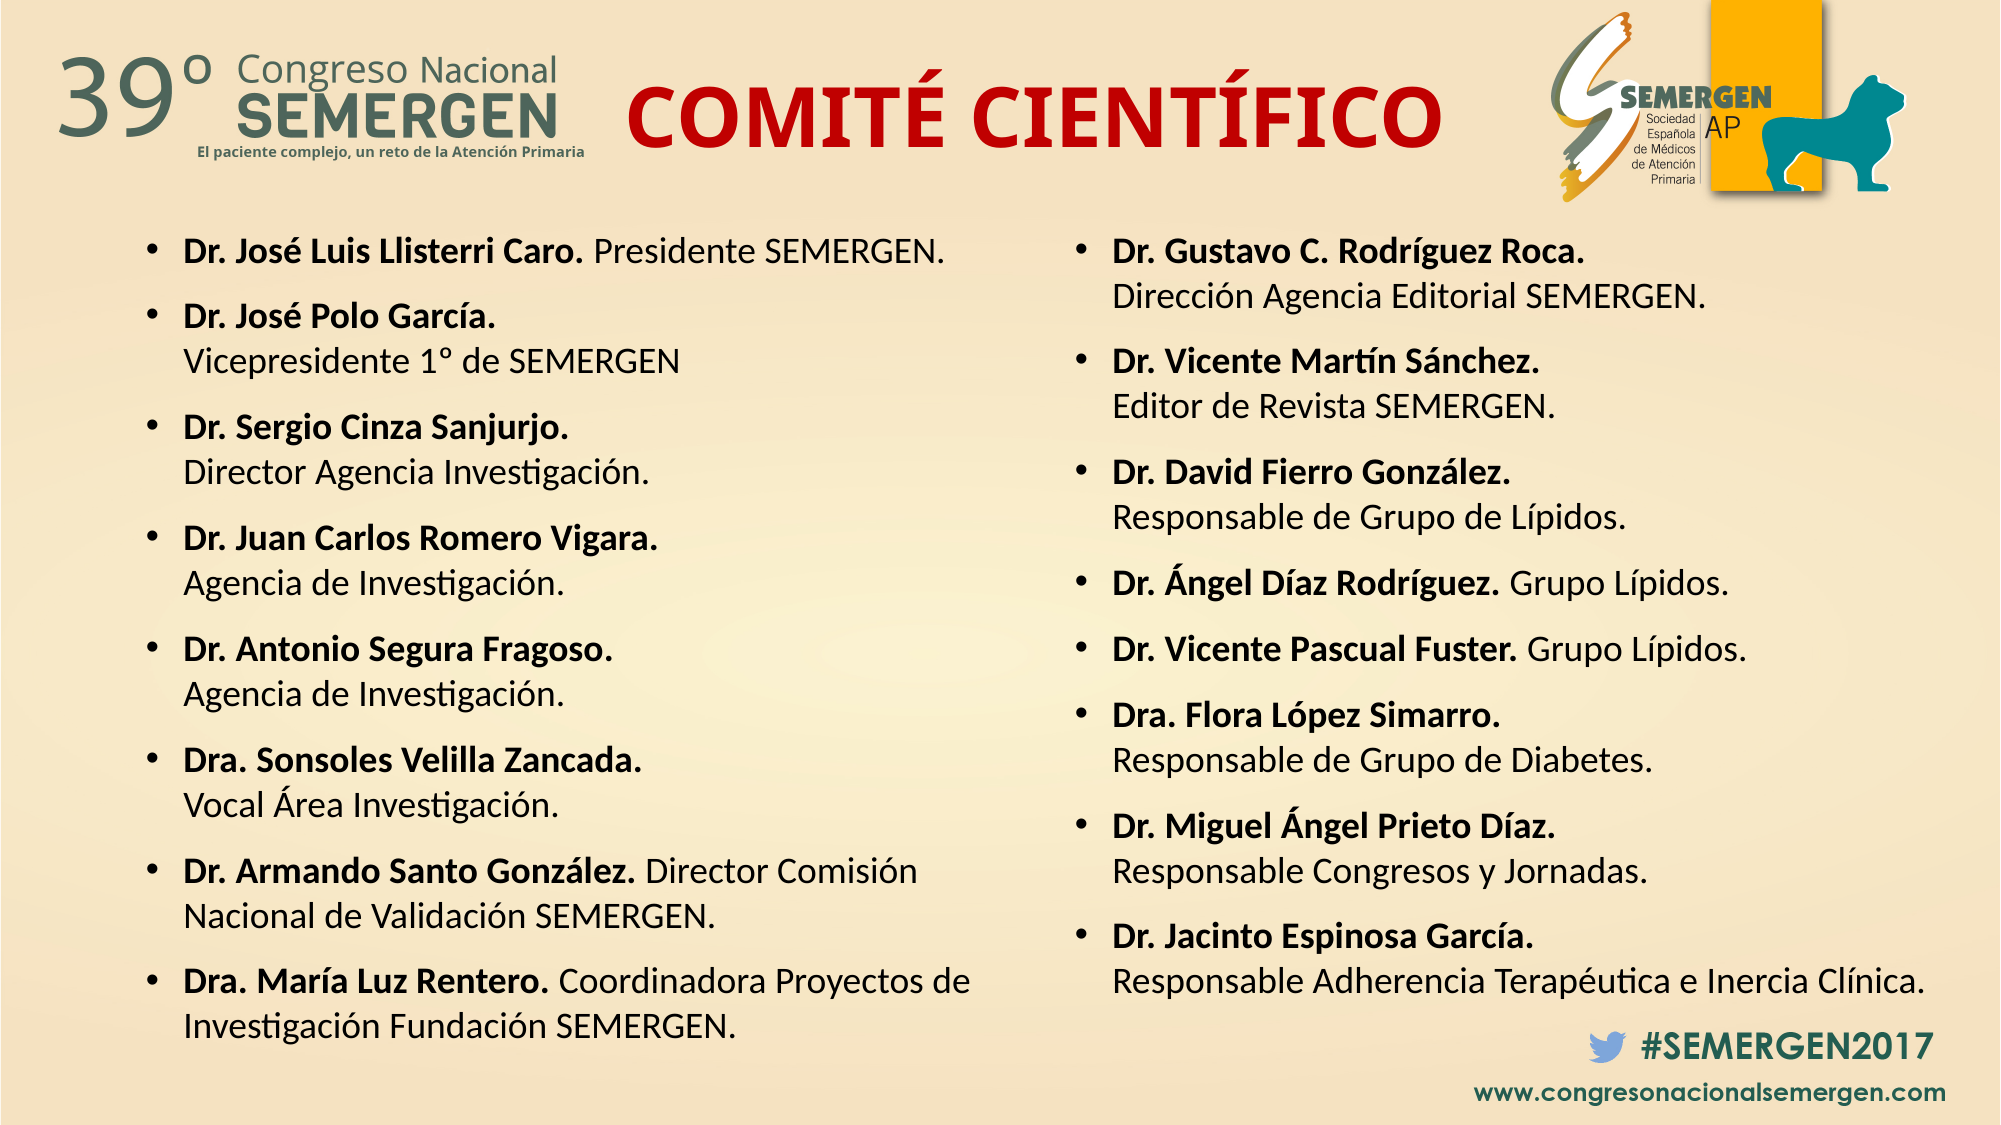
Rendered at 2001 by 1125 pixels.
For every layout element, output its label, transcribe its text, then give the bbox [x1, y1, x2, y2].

picture [0, 0, 2001, 1125]
title COMITÉ CIENTÍFICO [173, 42, 1899, 200]
list Dr. José Luis Llisterri Caro. Presidente SEMERGEN. Dr. José Polo García. Vicepresidente 1º de SEMERGEN Dr. Sergio Cinza Sanjurjo. Director Agencia Investigación. Dr. Juan Carlos Romero Vigara. Agencia de Investigación. Dr. Antonio Segura Fragoso. Agencia de Investigación. Dra. Sonsoles Velilla Zancada. Vocal Área Investigación. Dr. Armando Santo González. Director Comisión Nacional de Validación SEMERGEN. Dra. María Luz Rentero. Coordinadora Proyectos de Investigación Fundación SEMERGEN. [130, 218, 993, 1063]
text_box Dr. Gustavo C. Rodríguez Roca. Dirección Agencia Editorial SEMERGEN. Dr. Vicente Martín Sánchez. Editor de Revista SEMERGEN. Dr. David Fierro González. Responsable de Grupo de Lípidos. Dr. Ángel Díaz Rodríguez. Grupo Lípidos. Dr. Vicente Pascual Fuster. Grupo Lípidos. Dra. Flora López Simarro. Responsable de Grupo de Diabetes. Dr. Miguel Ángel Prieto Díaz. Responsable Congresos y Jornadas. Dr. Jacinto Espinosa García. Responsable Adherencia Terapéutica e Inercia Clínica. [1059, 218, 1953, 1027]
